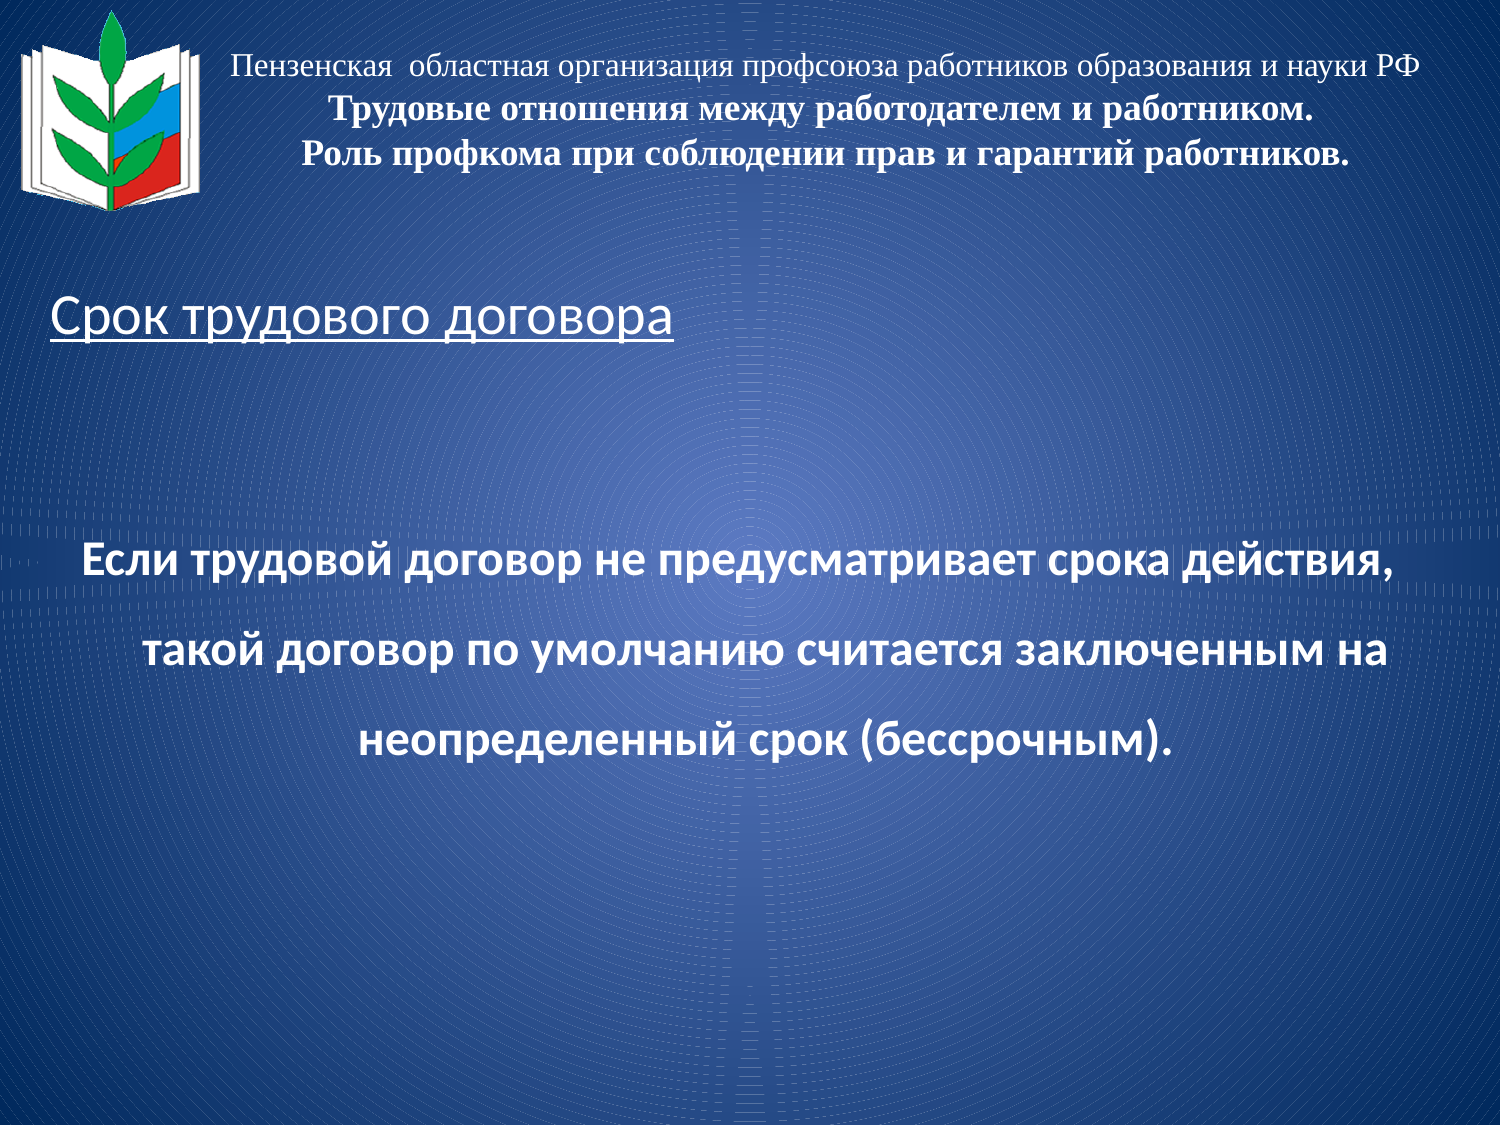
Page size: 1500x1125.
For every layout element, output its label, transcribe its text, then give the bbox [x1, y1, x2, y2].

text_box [21, 0, 200, 212]
text_box Срок трудового договора Если трудовой договор не предусматривает срока действия, такой договор по умолчанию считается заключенным на неопределенный срок (бессрочным). [35, 128, 1442, 1032]
text_box Пензенская областная организация профсоюза работников образования и науки РФ Трудовые отношения между работодателем и работником. Роль профкома при соблюдении прав и гарантий работников. [204, 35, 1500, 181]
